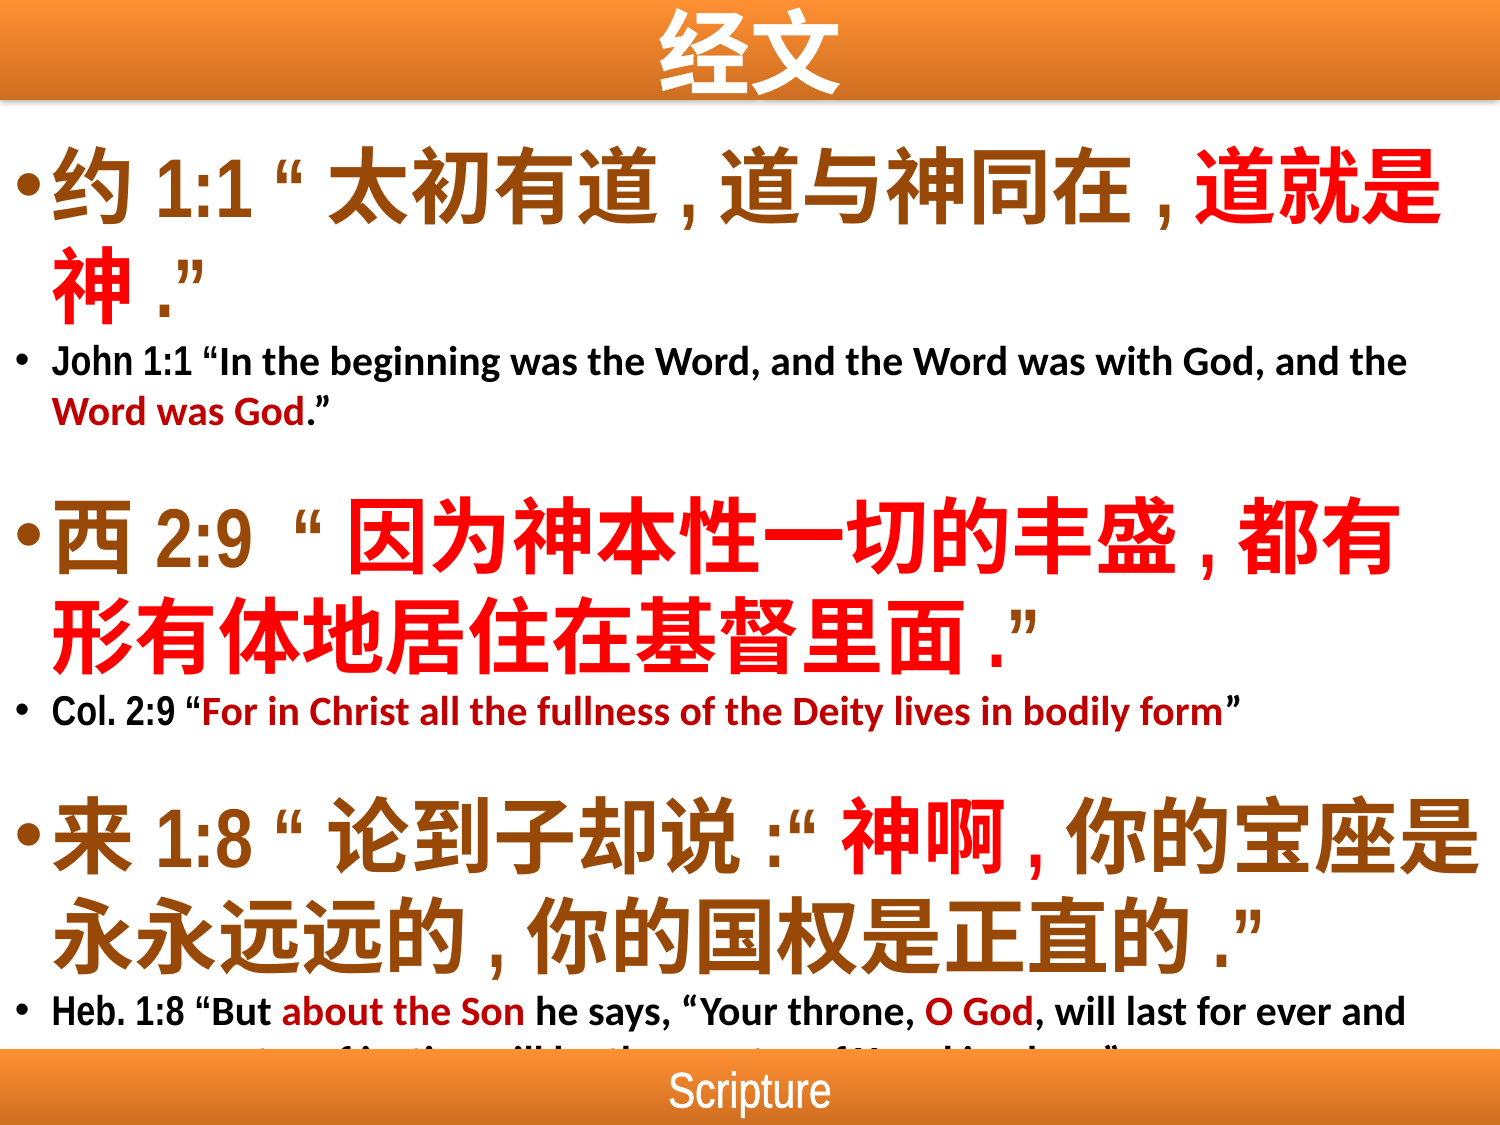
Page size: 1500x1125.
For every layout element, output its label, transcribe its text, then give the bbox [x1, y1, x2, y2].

text_box 经文 [0, 0, 1500, 100]
text_box 约1:1 “太初有道,道与神同在,道就是神.” John 1:1 “In the beginning was the Word, and the Word was with God, and the Word was God.” 西2:9 “因为神本性一切的丰盛,都有形有体地居住在基督里面.” Col. 2:9 “For in Christ all the fullness of the Deity lives in bodily form” 来1:8 “论到子却说:“神啊,你的宝座是永永远远的,你的国权是正直的.” Heb. 1:8 “But about the Son he says, “Your throne, O God, will last for ever and ever; a scepter of justice will be the scepter of Your kingdom.” [0, 126, 1500, 1048]
text_box Scripture [0, 1049, 1500, 1125]
